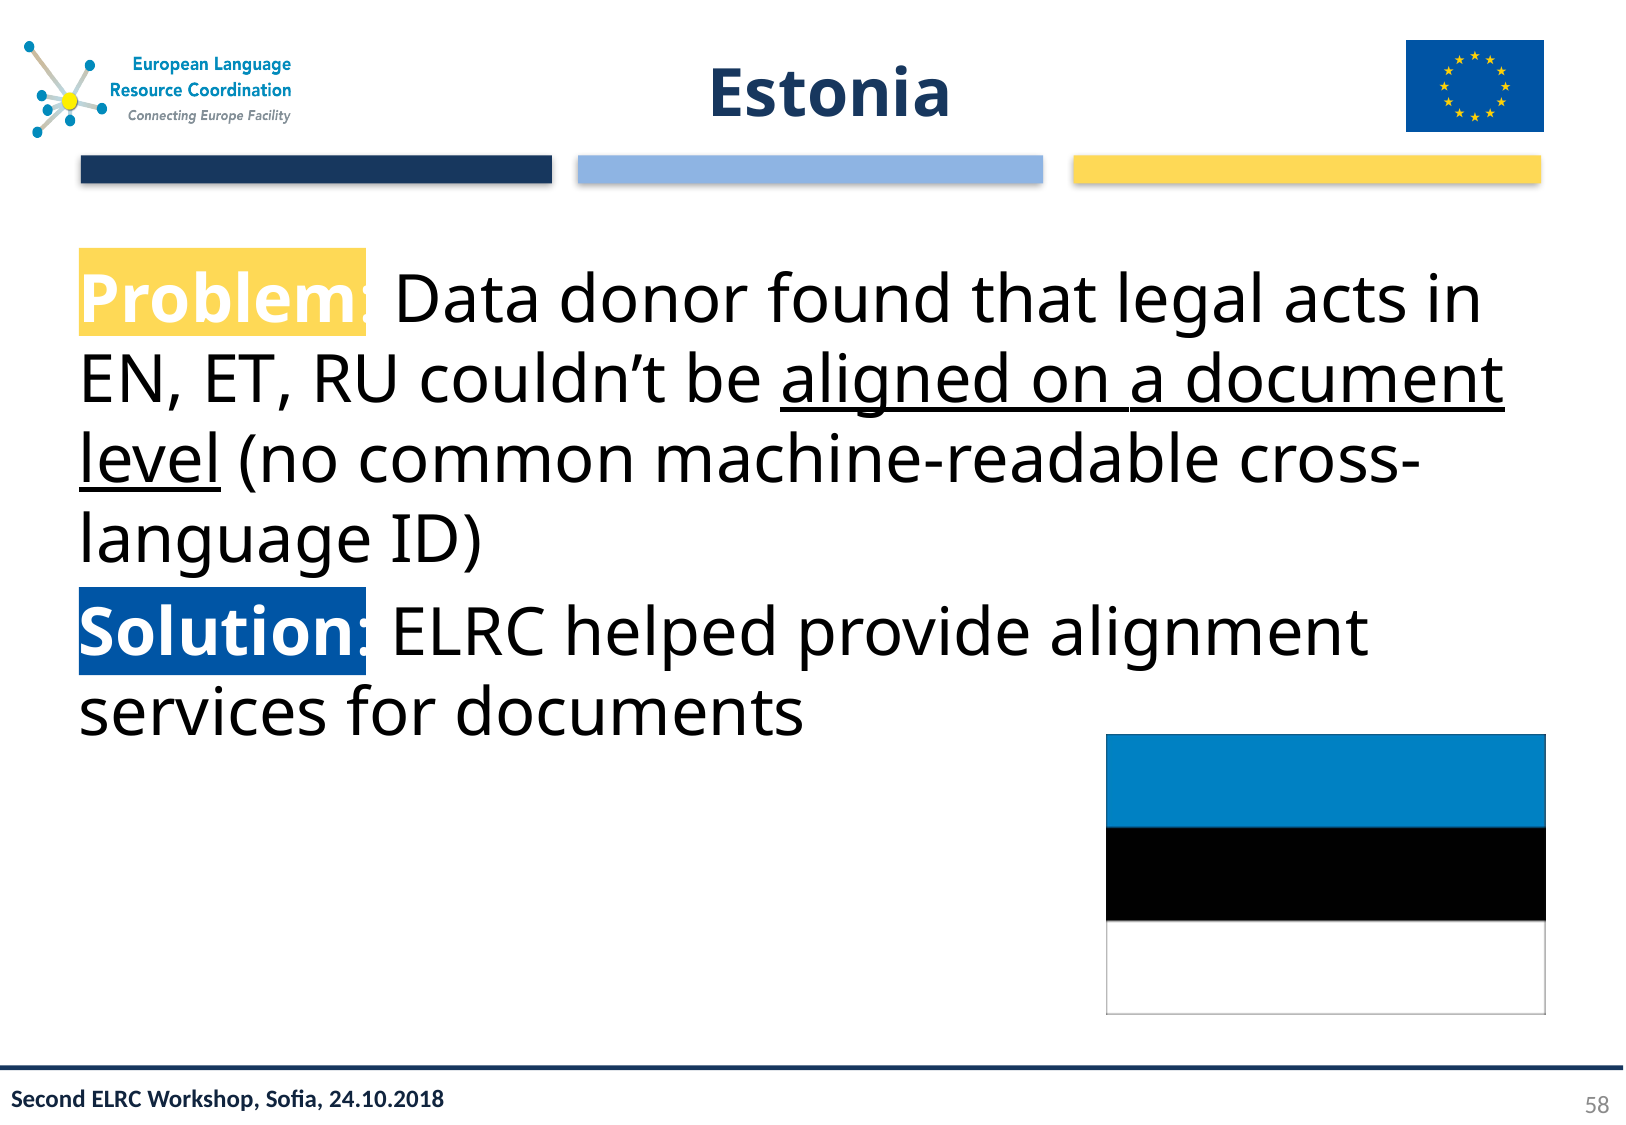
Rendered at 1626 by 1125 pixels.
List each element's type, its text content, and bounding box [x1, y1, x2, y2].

title Estonia [317, 21, 1343, 159]
picture [1106, 734, 1547, 1015]
slide_number 58 [1245, 1073, 1625, 1125]
picture [24, 40, 291, 138]
list Problem: Data donor found that legal acts in EN, ET, RU couldn’t be aligned on a document level (no common machine-readable cross-language ID) Solution: ELRC helped provide alignment services for documents [79, 247, 1546, 1015]
picture [1406, 40, 1544, 132]
